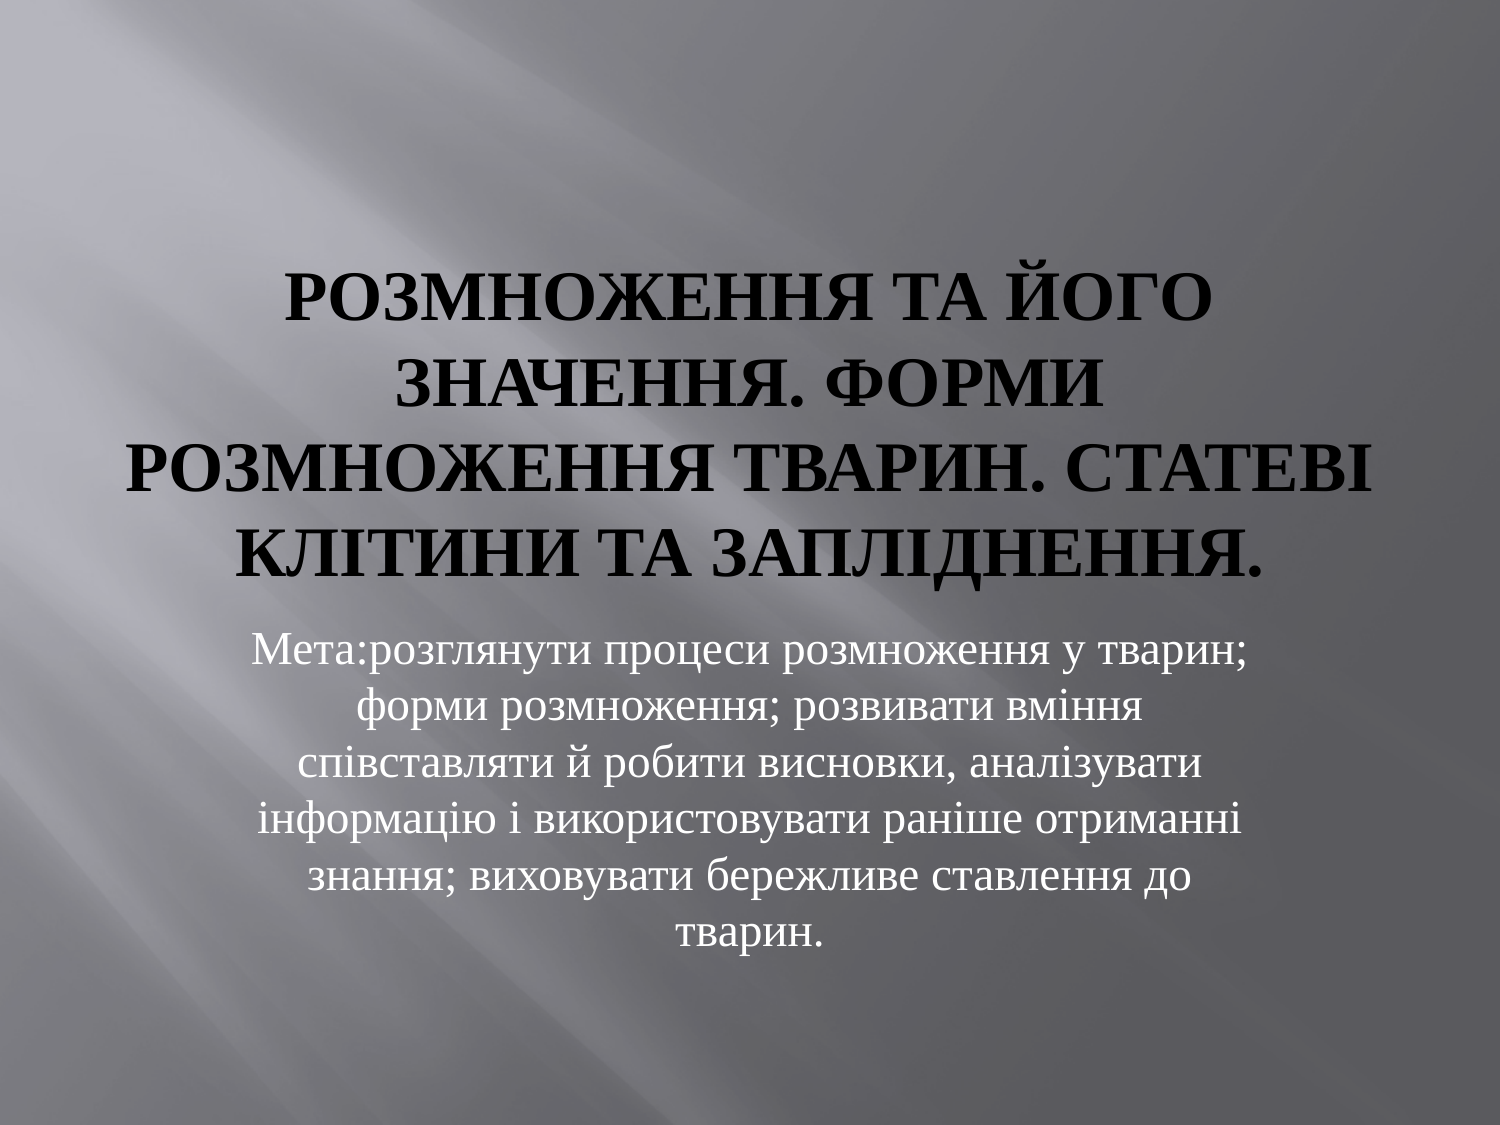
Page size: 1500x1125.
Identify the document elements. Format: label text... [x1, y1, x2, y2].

title Розмноження та його значення. Форми розмноження тварин. Статеві клітини та запліднення. [112, 184, 1388, 591]
subtitle Мета:розглянути процеси розмноження у тварин; форми розмноження; розвивати вміння співставляти й робити висновки, аналізувати інформацію і використовувати раніше отриманні знання; виховувати бережливе ставлення до тварин. [225, 609, 1275, 965]
